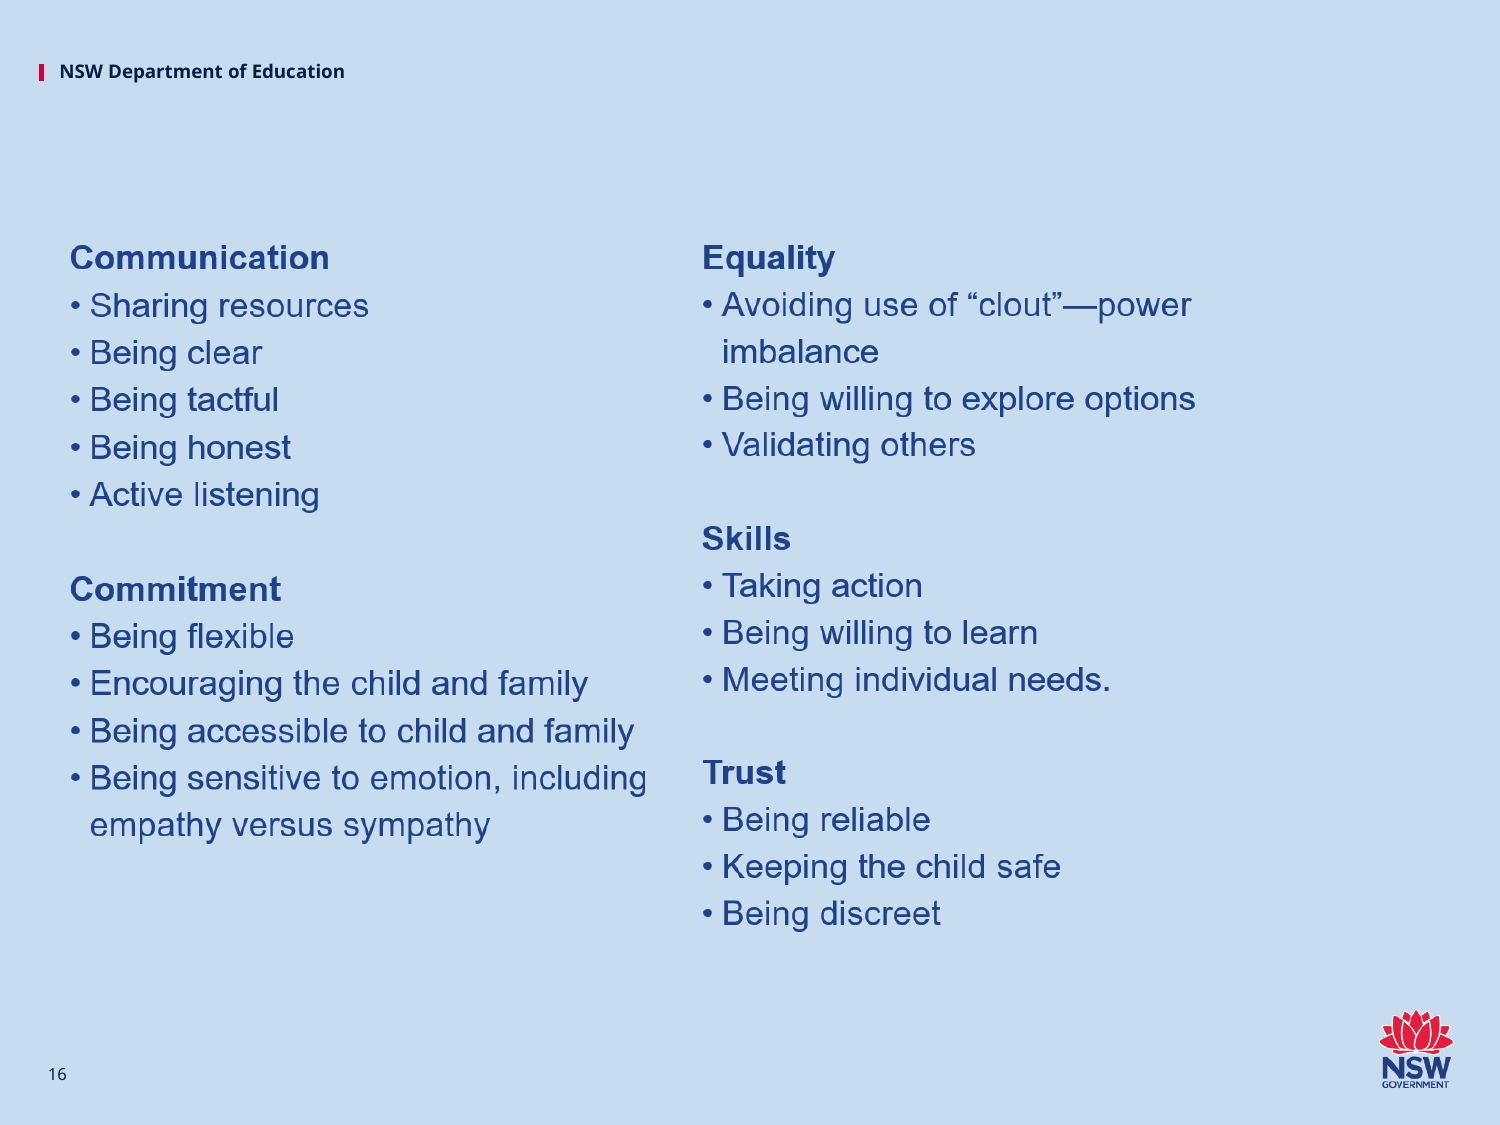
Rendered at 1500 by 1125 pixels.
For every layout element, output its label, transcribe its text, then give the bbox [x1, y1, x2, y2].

picture [1375, 1004, 1457, 1093]
picture [47, 175, 1354, 966]
footer 16 [47, 1026, 99, 1087]
